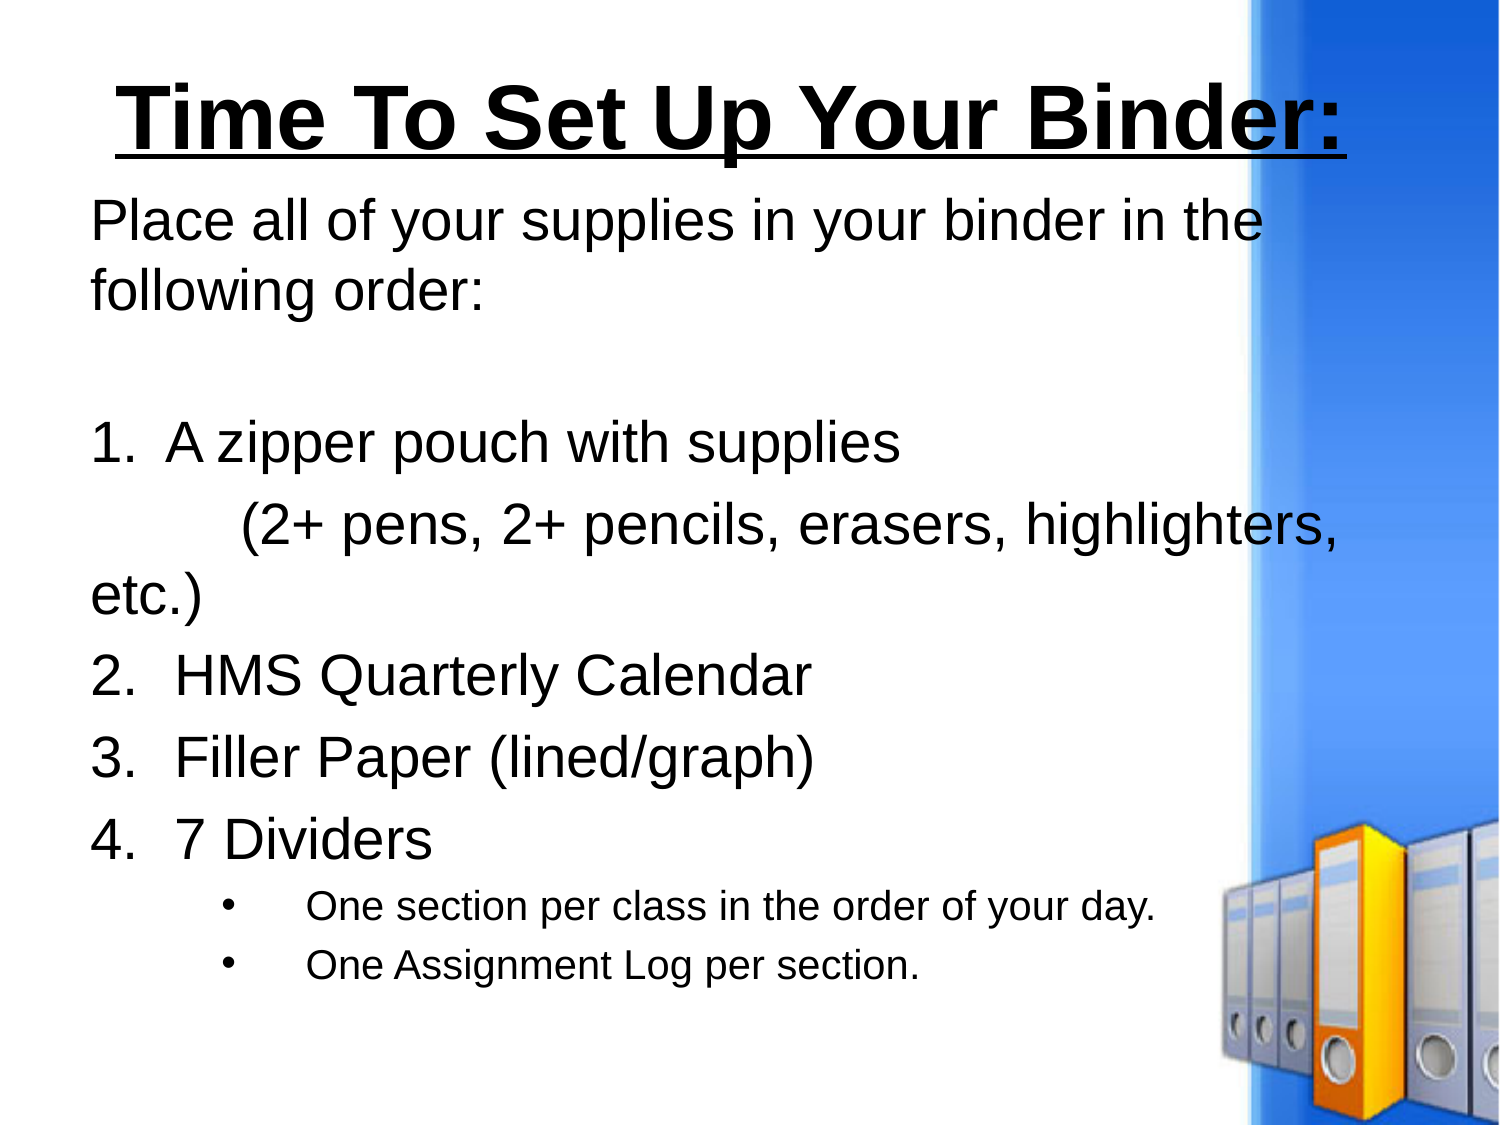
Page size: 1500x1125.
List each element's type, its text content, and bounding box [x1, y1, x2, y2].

title Time To Set Up Your Binder: [24, 37, 1438, 188]
list Place all of your supplies in your binder in the following order: A zipper pouch with supplies (2+ pens, 2+ pencils, erasers, highlighters, etc.) HMS Quarterly Calendar Filler Paper (lined/graph) 7 Dividers One section per class in the order of your day. One Assignment Log per section. [75, 174, 1463, 1088]
picture [0, 0, 1500, 1125]
